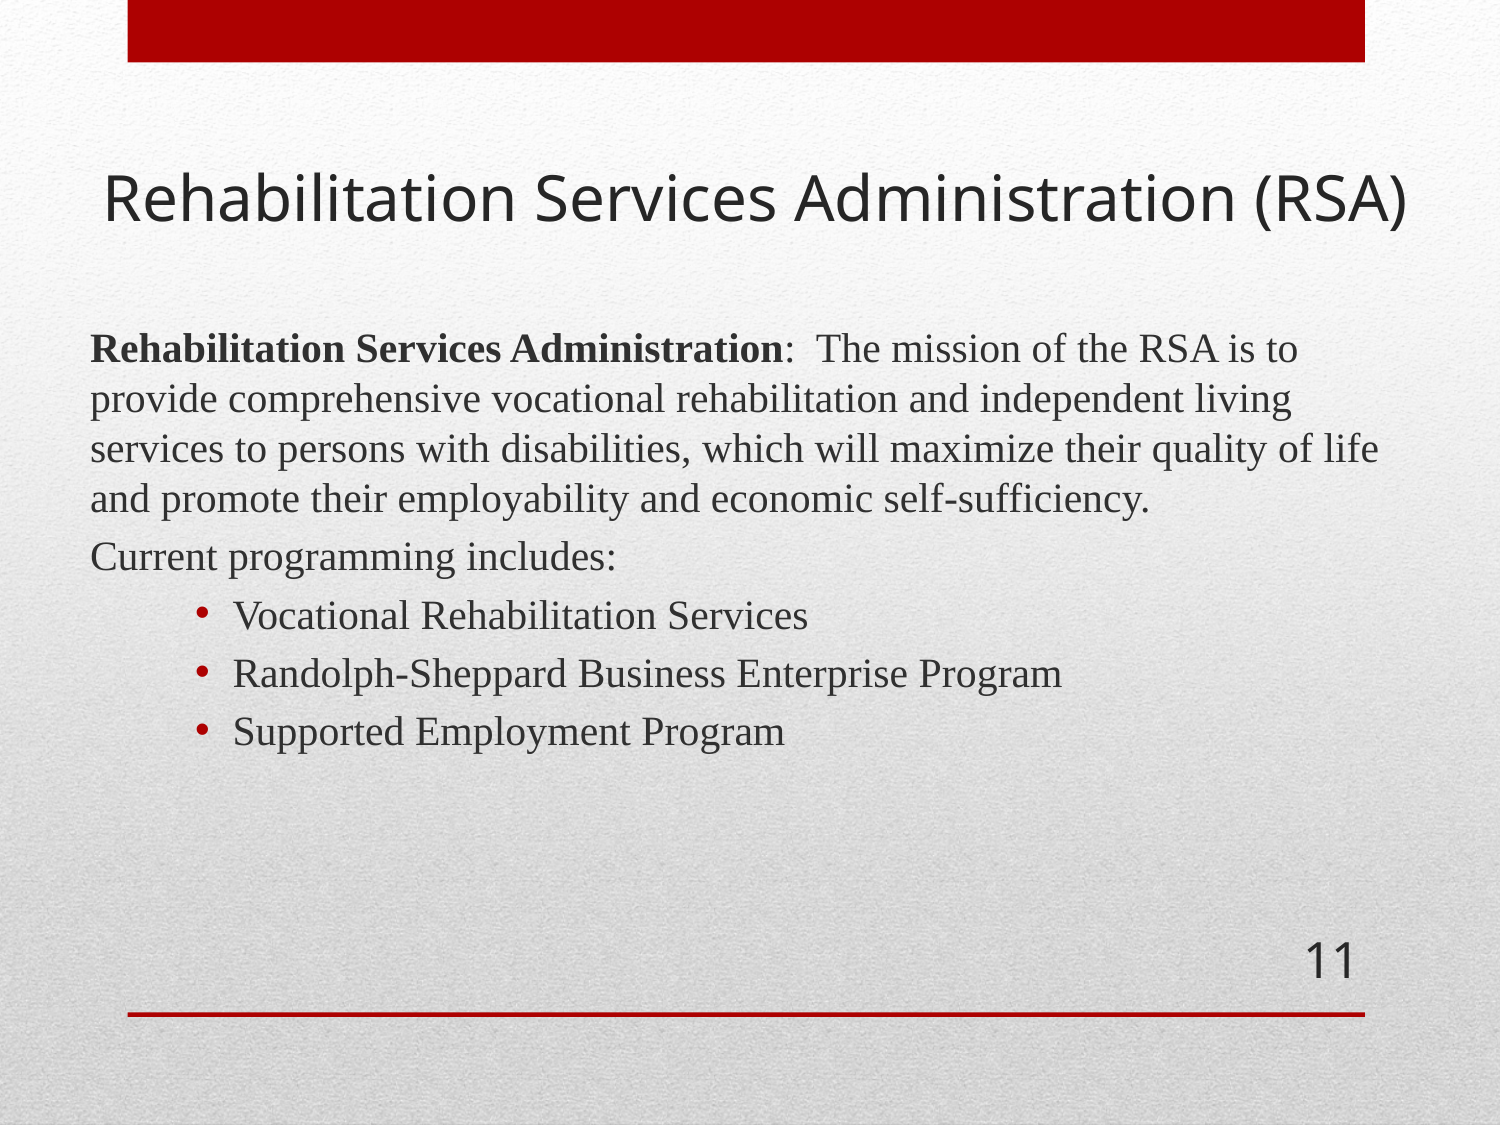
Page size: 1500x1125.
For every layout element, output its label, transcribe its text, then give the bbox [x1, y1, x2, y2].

title Rehabilitation Services Administration (RSA) [87, 75, 1450, 242]
list Rehabilitation Services Administration: The mission of the RSA is to provide comprehensive vocational rehabilitation and independent living services to persons with disabilities, which will maximize their quality of life and promote their employability and economic self-sufficiency. Current programming includes: Vocational Rehabilitation Services Randolph-Sheppard Business Enterprise Program Supported Employment Program [75, 299, 1425, 775]
slide_number 11 [1250, 933, 1375, 993]
